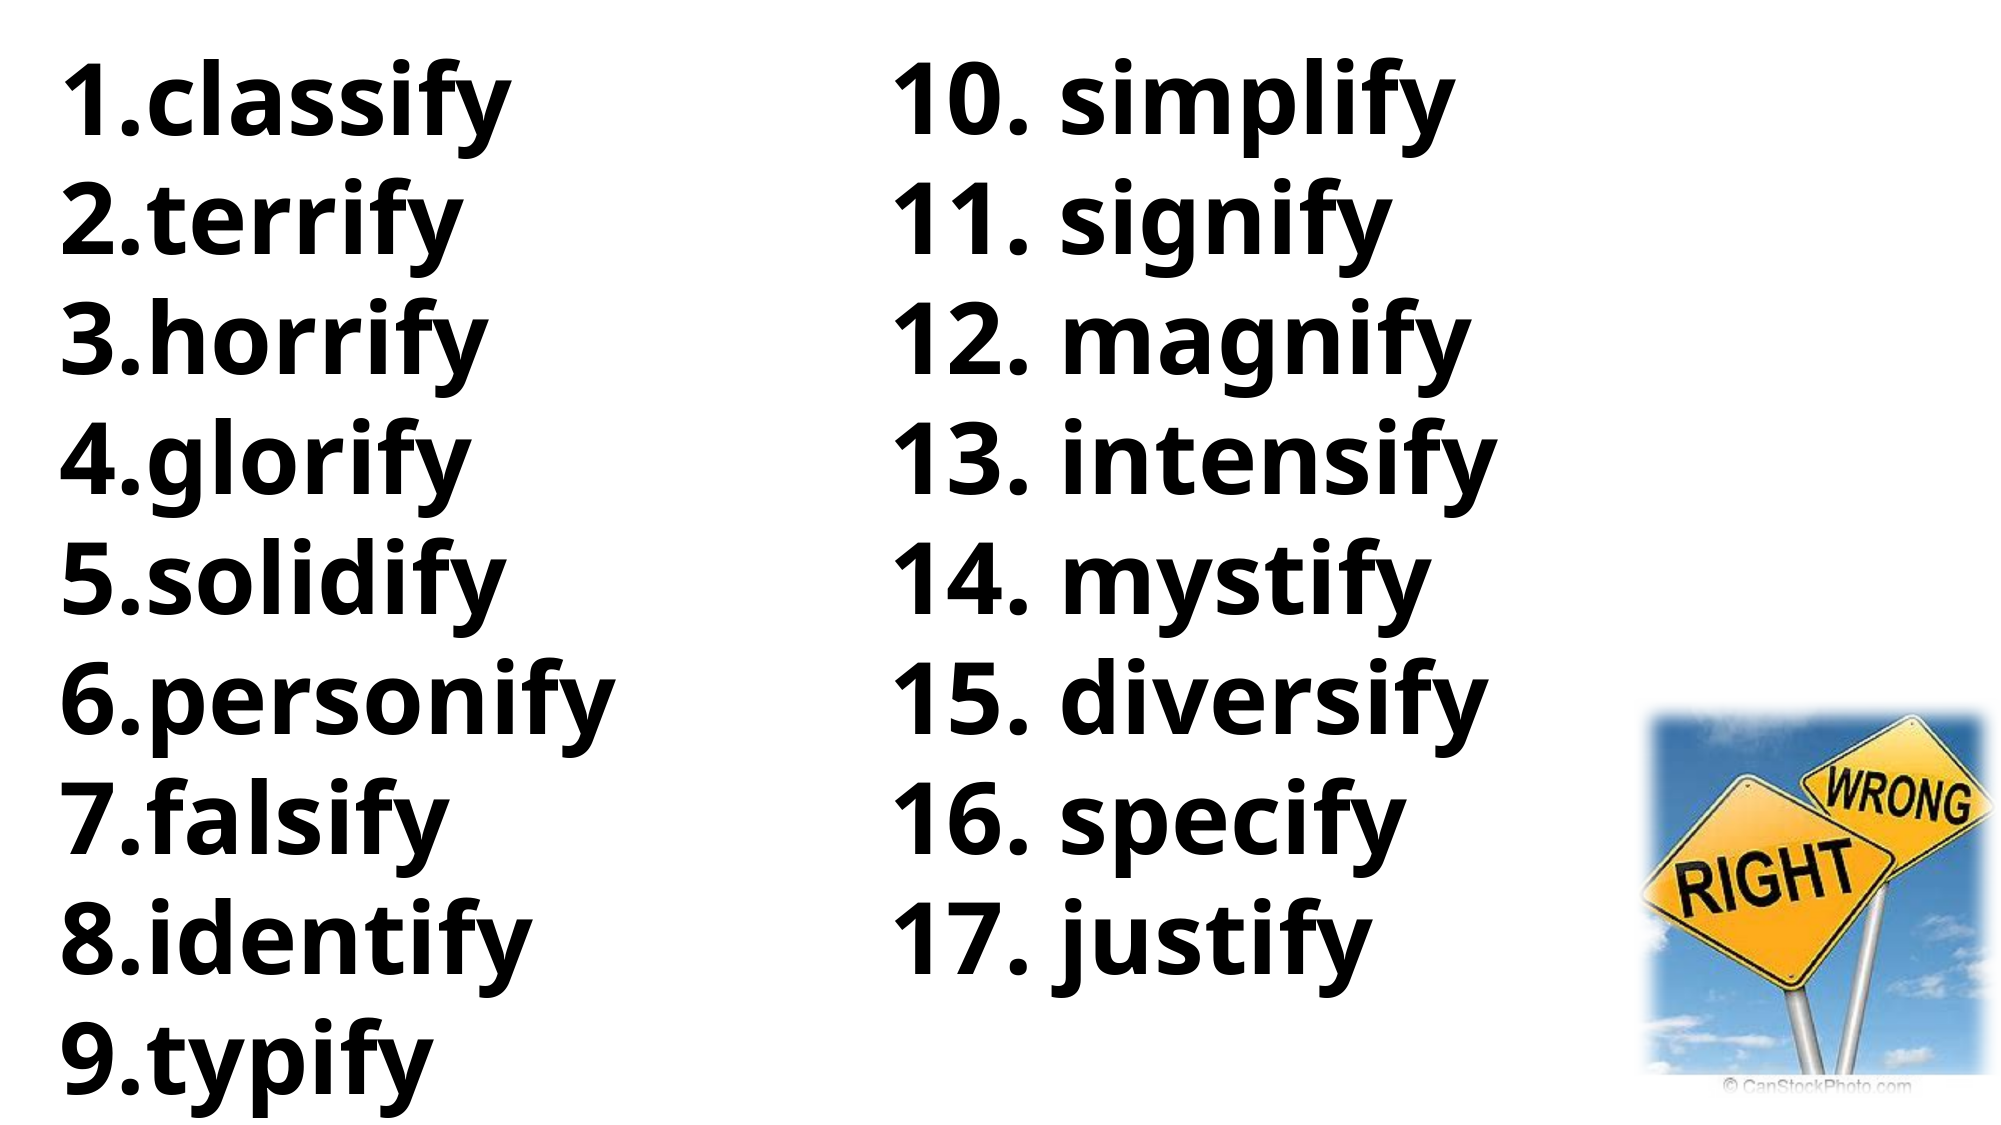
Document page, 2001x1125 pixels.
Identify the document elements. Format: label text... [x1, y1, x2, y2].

picture [1634, 698, 2000, 1098]
text_box classify terrify horrify glorify solidify personify falsify identify typify [44, 27, 923, 1122]
text_box 10. simplify 11. signify 12. magnify 13. intensify 14. mystify 15. diversify 16. specify 17. justify [875, 27, 2000, 1002]
